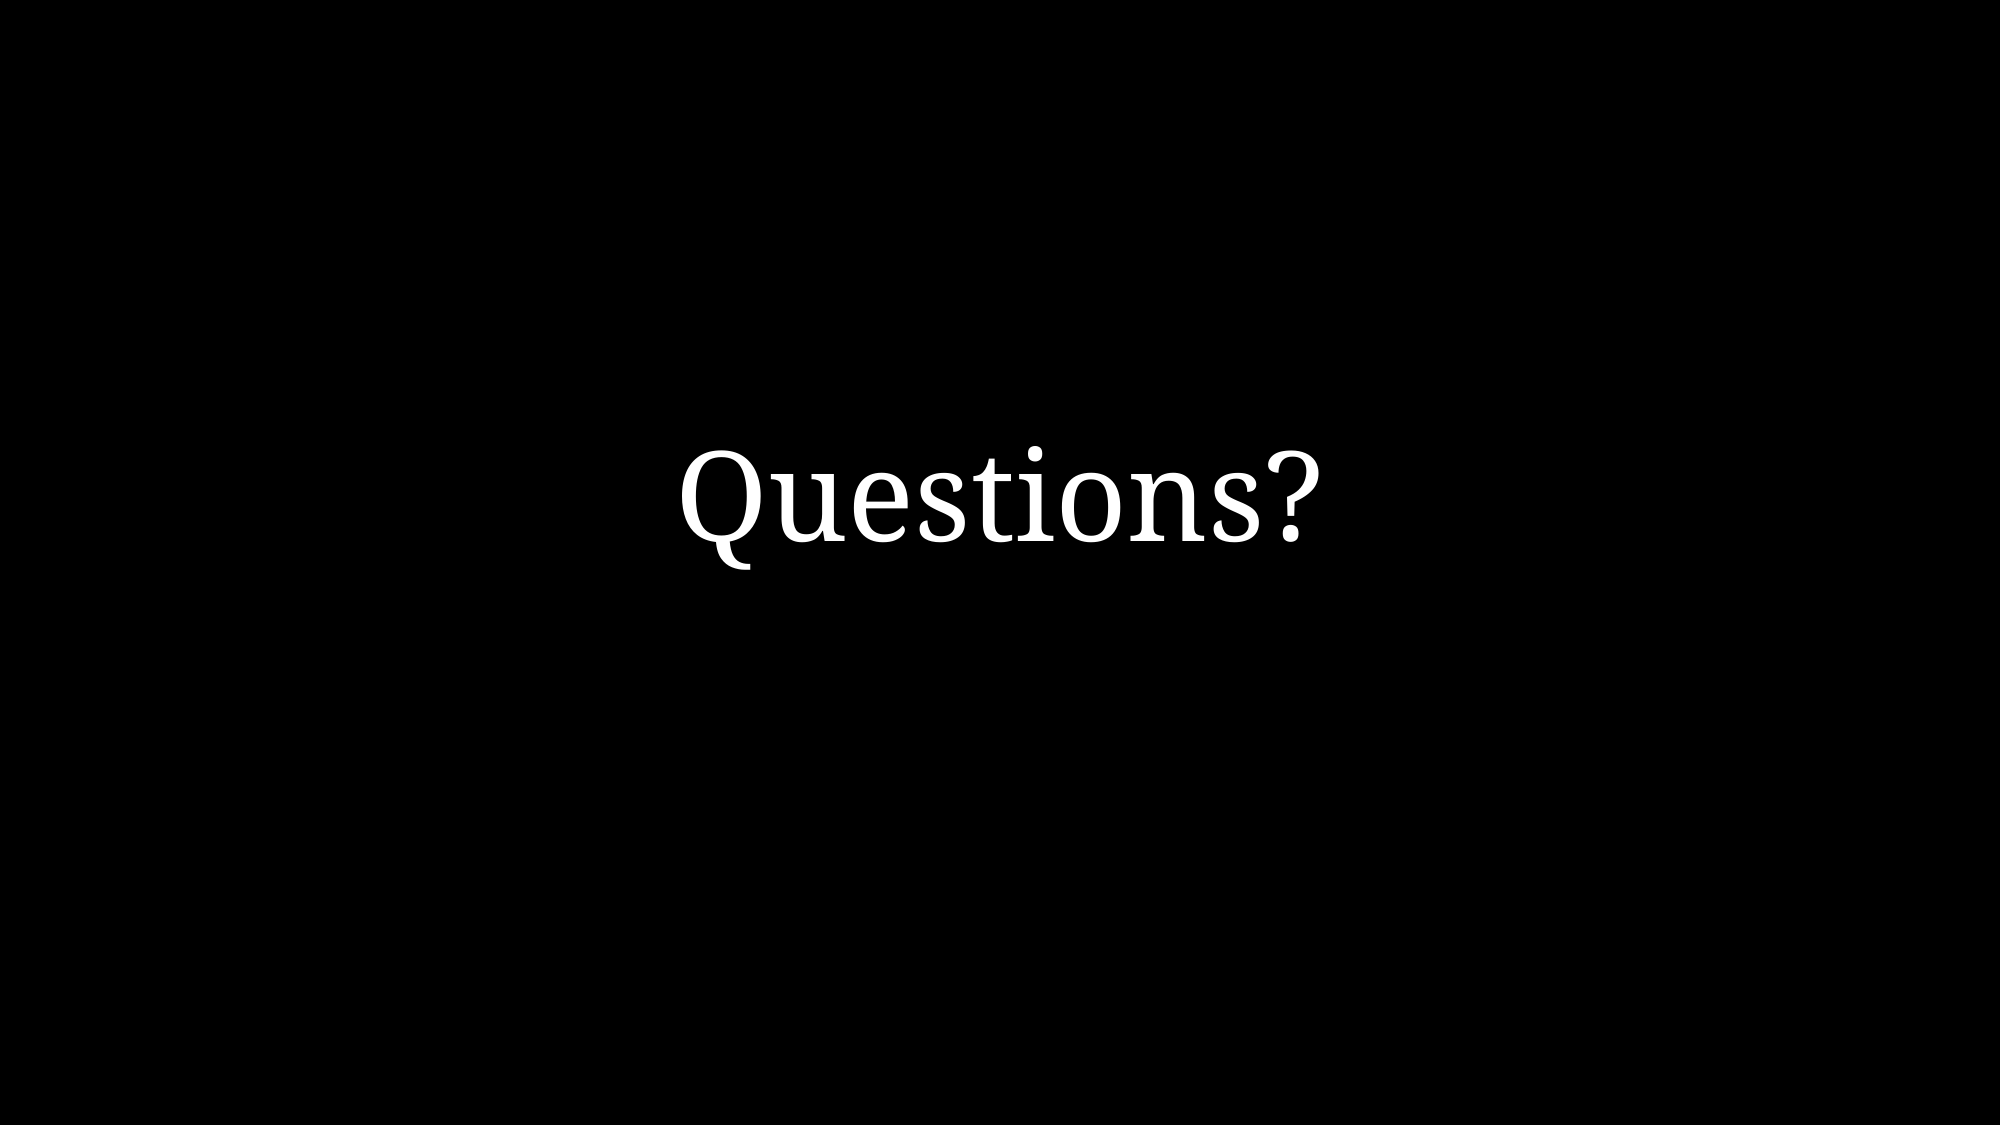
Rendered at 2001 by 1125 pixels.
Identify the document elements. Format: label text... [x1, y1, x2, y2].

title Questions? [249, 184, 1750, 576]
